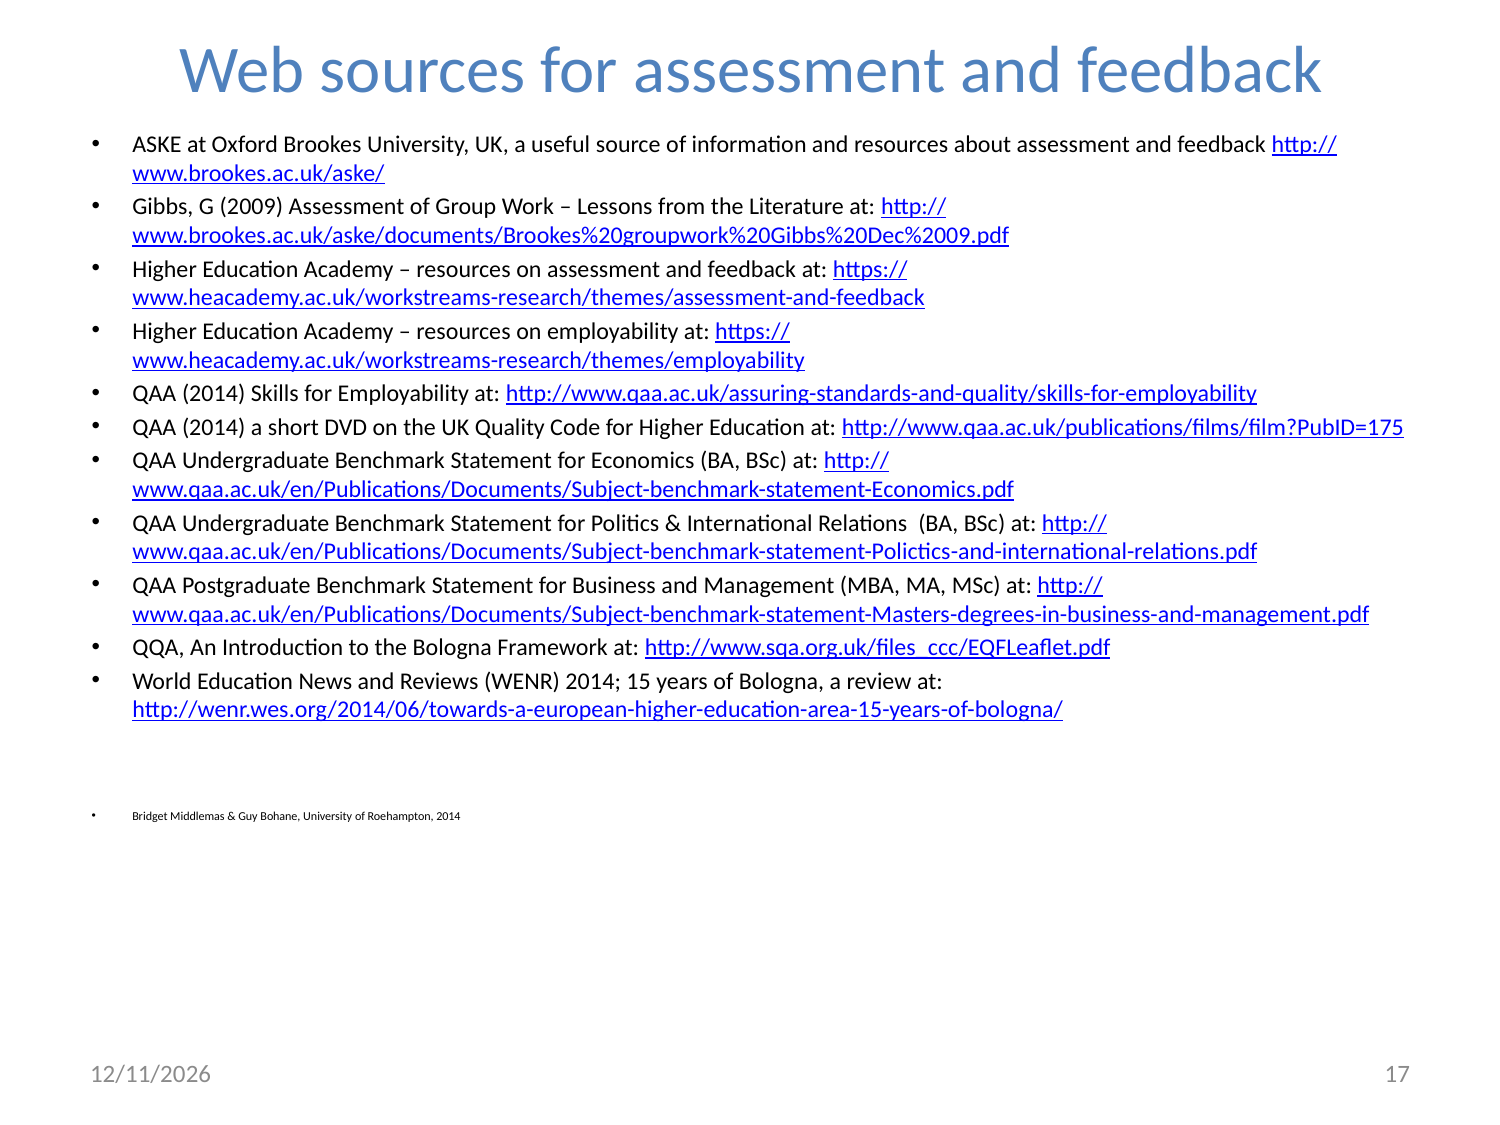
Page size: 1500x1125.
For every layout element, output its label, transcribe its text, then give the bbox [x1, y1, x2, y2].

list ASKE at Oxford Brookes University, UK, a useful source of information and resources about assessment and feedback http://www.brookes.ac.uk/aske/ Gibbs, G (2009) Assessment of Group Work – Lessons from the Literature at: http://www.brookes.ac.uk/aske/documents/Brookes%20groupwork%20Gibbs%20Dec%2009.pdf Higher Education Academy – resources on assessment and feedback at: https://www.heacademy.ac.uk/workstreams-research/themes/assessment-and-feedback Higher Education Academy – resources on employability at: https://www.heacademy.ac.uk/workstreams-research/themes/employability QAA (2014) Skills for Employability at: http://www.qaa.ac.uk/assuring-standards-and-quality/skills-for-employability QAA (2014) a short DVD on the UK Quality Code for Higher Education at: http://www.qaa.ac.uk/publications/films/film?PubID=175 QAA Undergraduate Benchmark Statement for Economics (BA, BSc) at: http://www.qaa.ac.uk/en/Publications/Documents/Subject-benchmark-statement-Economics.pdf QAA Undergraduate Benchmark Statement for Politics & International Relations (BA, BSc) at: http://www.qaa.ac.uk/en/Publications/Documents/Subject-benchmark-statement-Polictics-and-international-relations.pdf QAA Postgraduate Benchmark Statement for Business and Management (MBA, MA, MSc) at: http://www.qaa.ac.uk/en/Publications/Documents/Subject-benchmark-statement-Masters-degrees-in-business-and-management.pdf QQA, An Introduction to the Bologna Framework at: http://www.sqa.org.uk/files_ccc/EQFLeaflet.pdf World Education News and Reviews (WENR) 2014; 15 years of Bologna, a review at: http://wenr.wes.org/2014/06/towards-a-european-higher-education-area-15-years-of-bologna/ Bridget Middlemas & Guy Bohane, University of Roehampton, 2014 [76, 101, 1427, 845]
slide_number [75, 1042, 425, 1103]
slide_number 17 [1074, 1042, 1425, 1103]
title Web sources for assessment and feedback [76, 0, 1427, 101]
